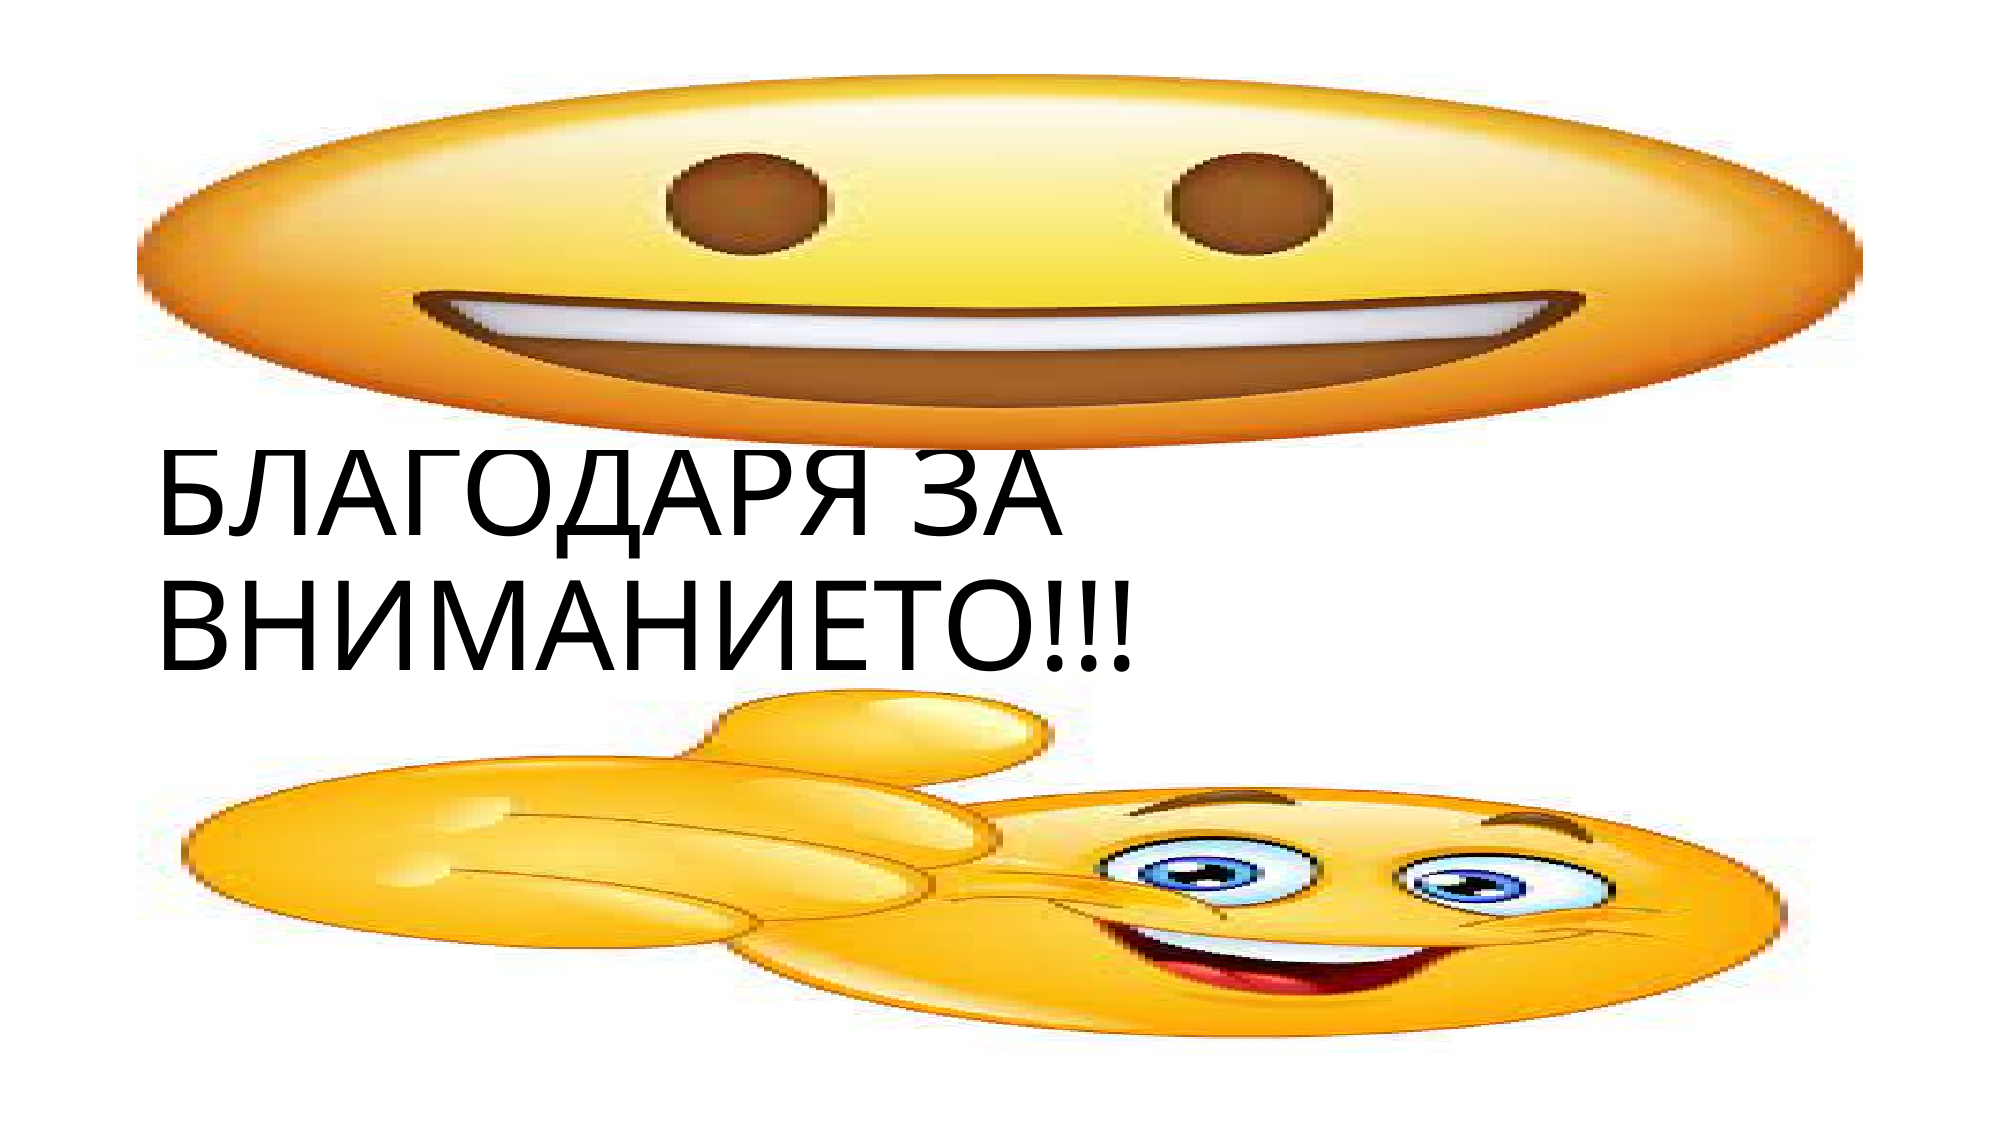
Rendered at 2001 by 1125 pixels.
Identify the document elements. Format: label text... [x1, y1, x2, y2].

title БЛАГОДАРЯ ЗА ВНИМАНИЕТО!!! [137, 450, 1863, 746]
picture [137, 675, 1833, 1053]
picture [137, 74, 1863, 450]
